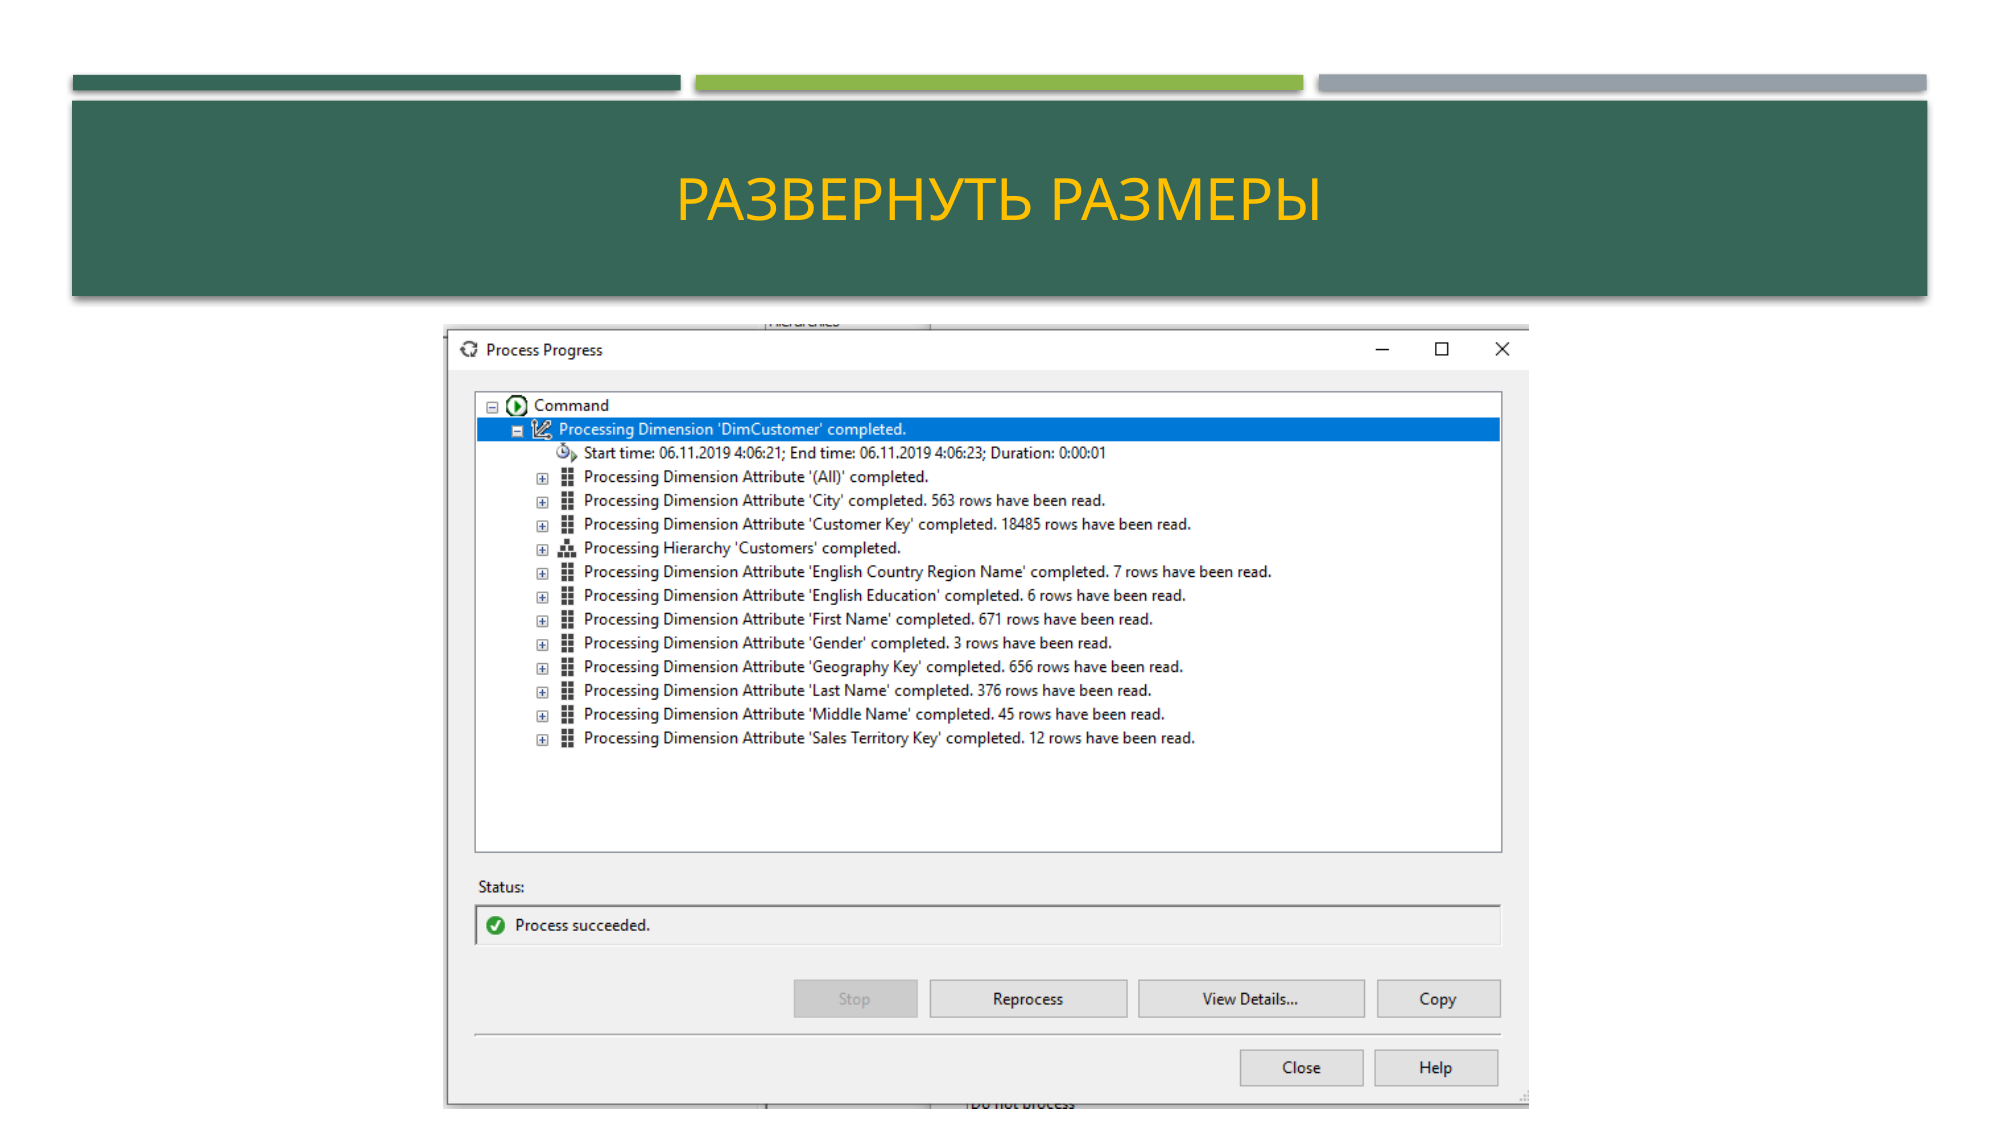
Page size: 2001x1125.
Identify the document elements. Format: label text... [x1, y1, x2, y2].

title Развернуть размеры [187, 76, 1813, 240]
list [443, 324, 1529, 1110]
